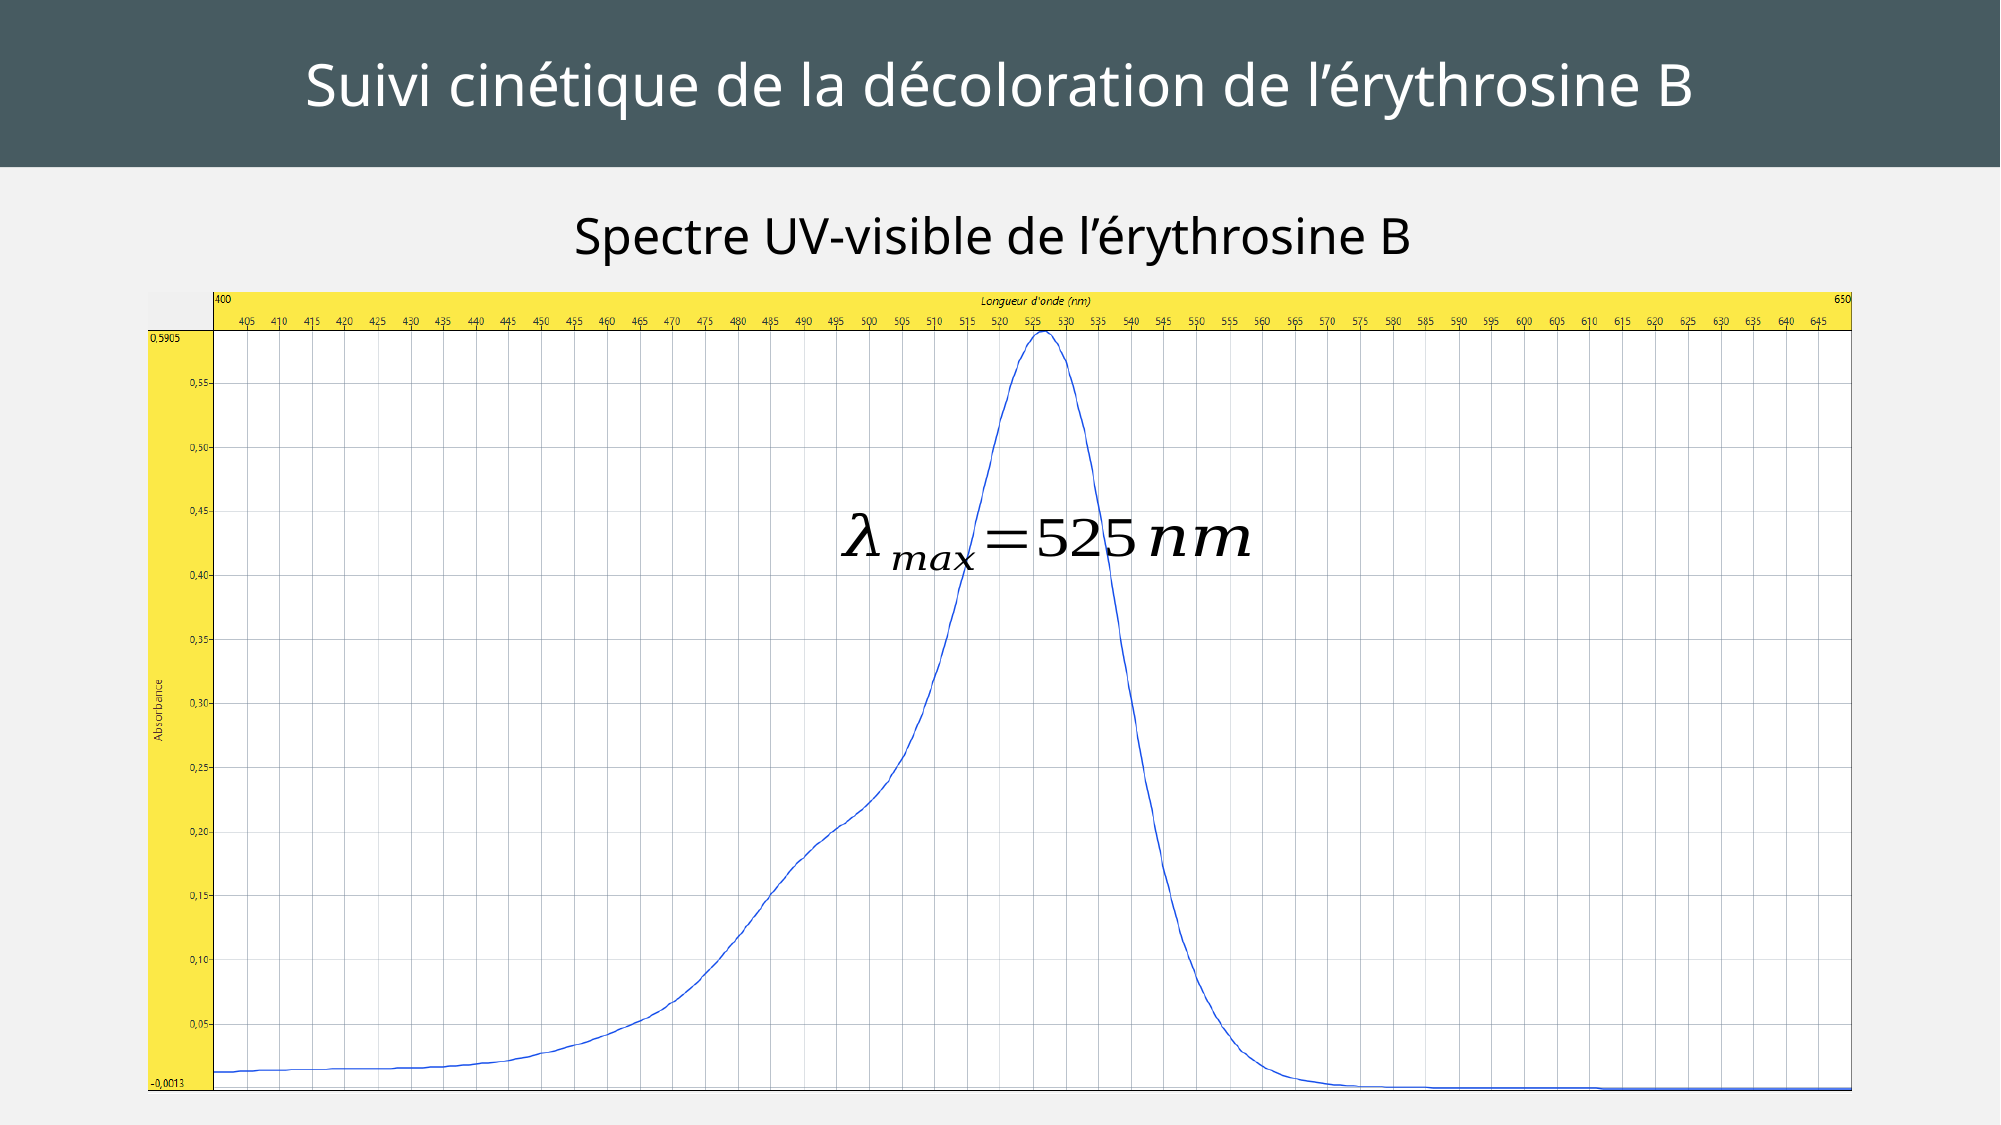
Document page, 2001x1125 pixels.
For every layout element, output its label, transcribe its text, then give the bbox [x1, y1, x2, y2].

picture [148, 292, 1852, 1095]
text_box Suivi cinétique de la décoloration de l’érythrosine B [0, 0, 2000, 168]
text_box Spectre UV-visible de l’érythrosine B [559, 197, 1441, 272]
